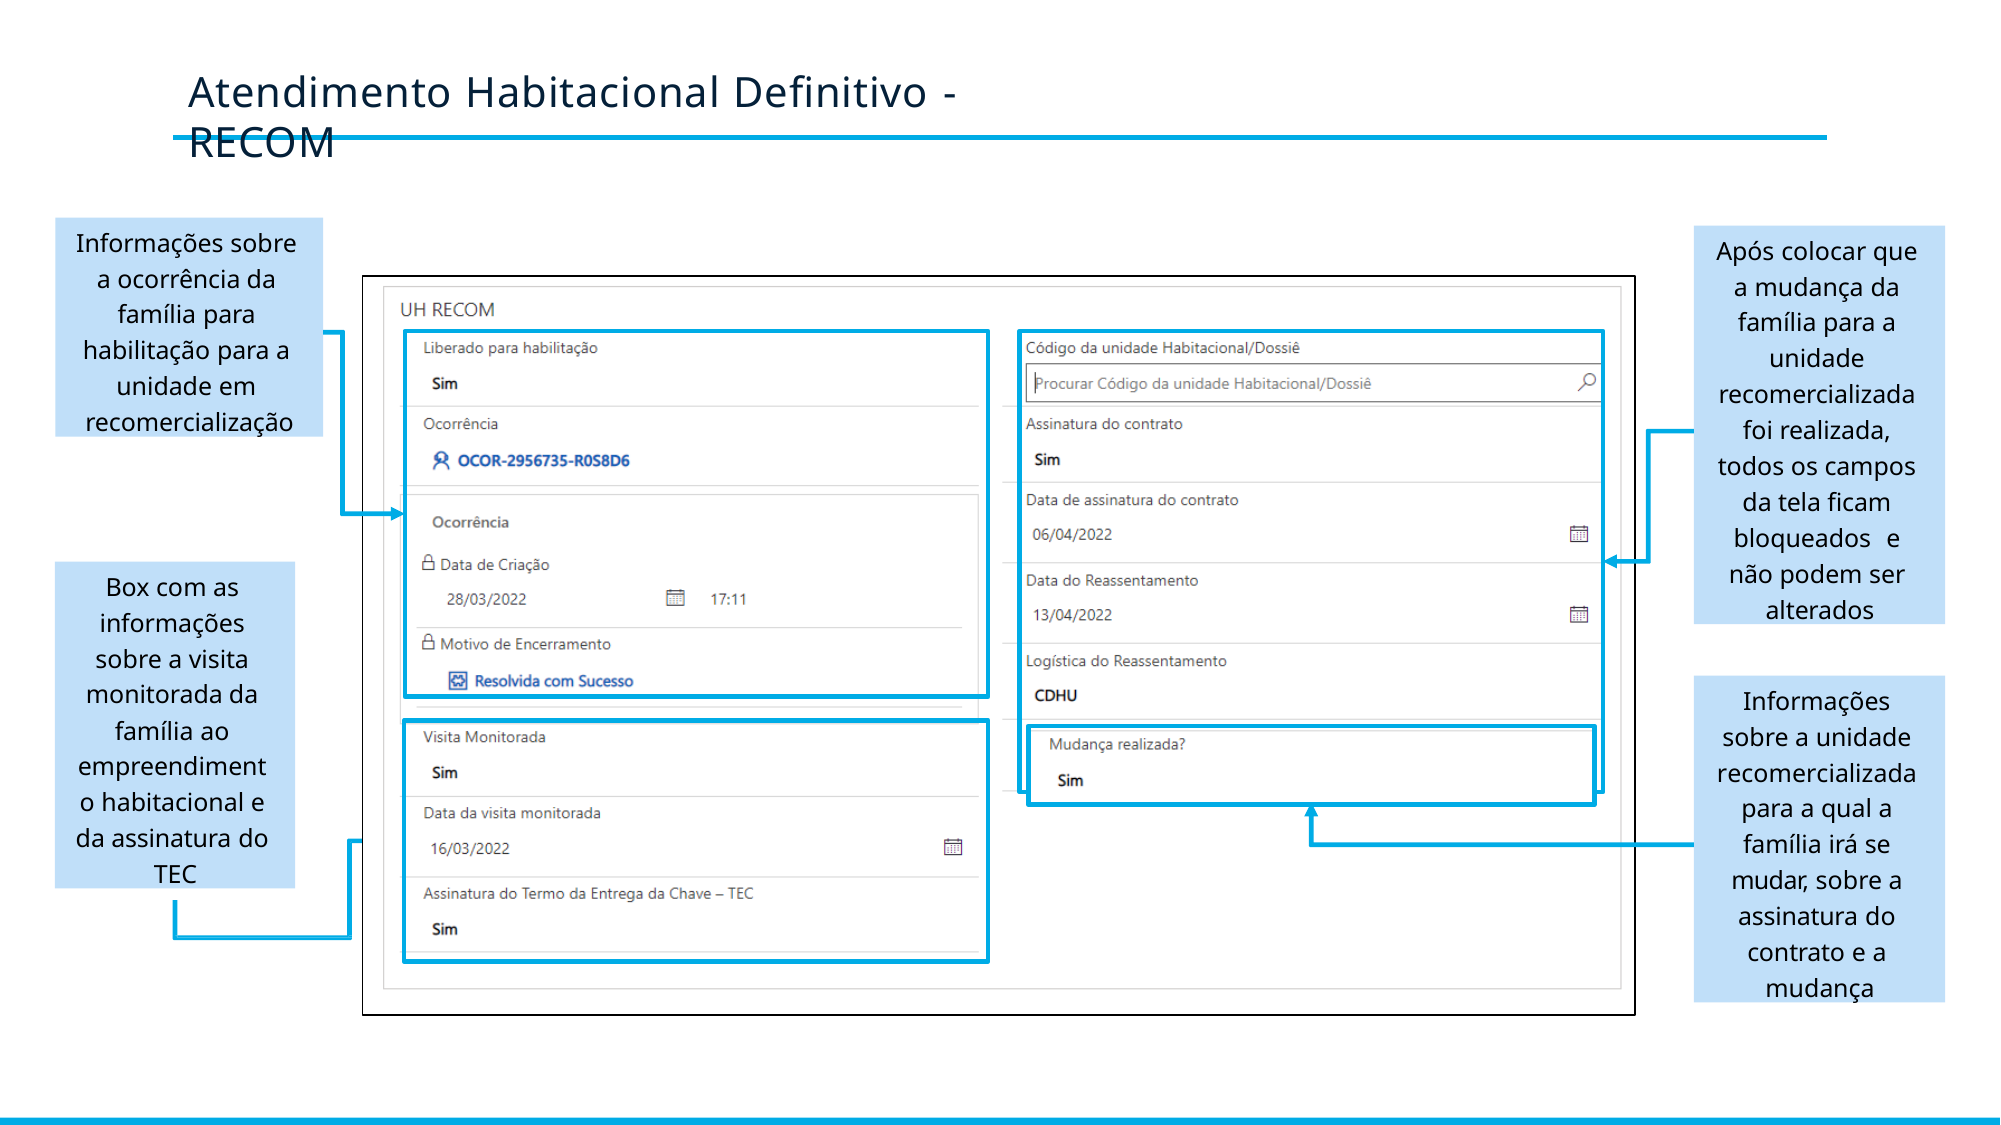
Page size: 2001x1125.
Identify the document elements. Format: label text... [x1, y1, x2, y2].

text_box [172, 274, 1694, 1016]
text_box Informações sobre a unidade recomercializada para a qual a família irá se mudar, sobre a assinatura do contrato e a mudança [1699, 675, 1946, 1003]
text_box Box com as informações sobre a visita monitorada da família ao empreendiment o habitacional e da assinatura do TEC [54, 561, 167, 889]
title Atendimento Habitacional Definitivo - RECOM [186, 63, 1085, 254]
text_box Após colocar que a mudança da família para a unidade recomercializada foi realizada, todos os campos da tela ficam bloqueados e não podem ser alterados [1693, 225, 1946, 625]
text_box Informações sobre a ocorrência da família para habilitação para a unidade em recomercialização [55, 217, 324, 437]
